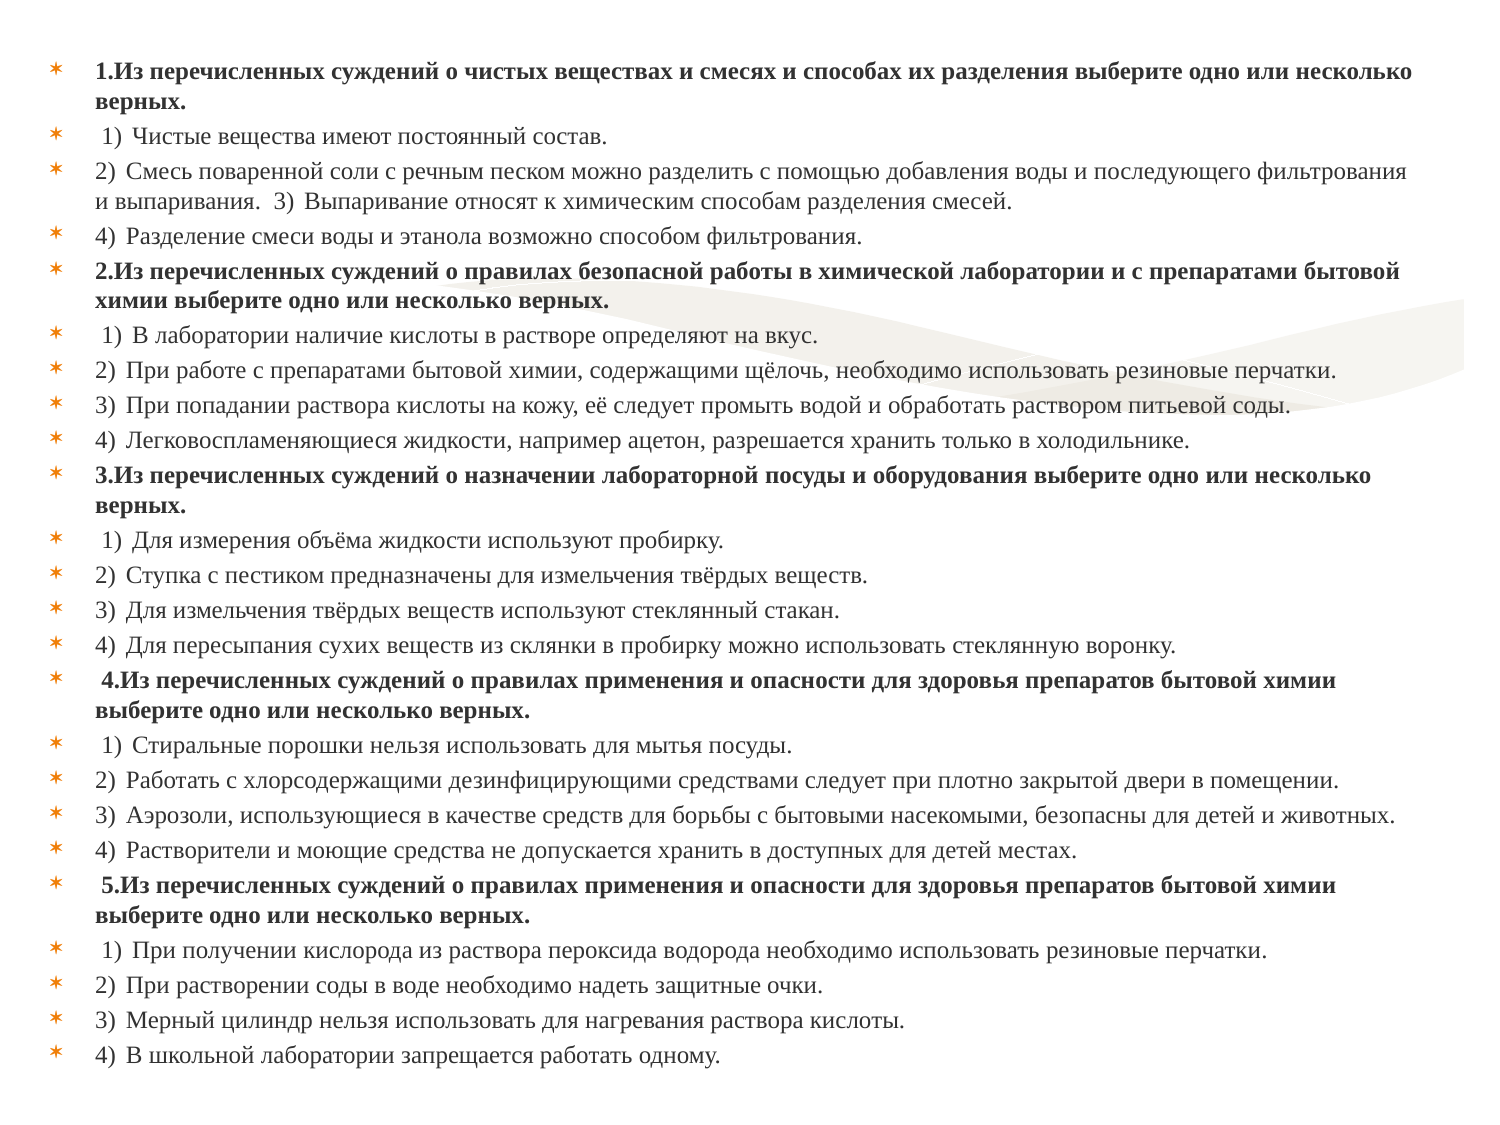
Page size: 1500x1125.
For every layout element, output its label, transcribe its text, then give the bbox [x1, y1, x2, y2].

list 1.Из перечисленных суждений о чистых веществах и смесях и способах их разделения выберите одно или несколько верных. 1) Чистые вещества имеют постоянный состав. 2) Смесь поваренной соли с речным песком можно разделить с помощью добавления воды и последующего фильтрования и выпаривания. 3) Выпаривание относят к химическим способам разделения смесей. 4) Разделение смеси воды и этанола возможно способом фильтрования. 2.Из перечисленных суждений о правилах безопасной работы в химической лаборатории и с препаратами бытовой химии выберите одно или несколько верных. 1) В лаборатории наличие кислоты в растворе определяют на вкус. 2) При работе с препаратами бытовой химии, содержащими щёлочь, необходимо использовать резиновые перчатки. 3) При попадании раствора кислоты на кожу, её следует промыть водой и обработать раствором питьевой соды. 4) Легковоспламеняющиеся жидкости, например ацетон, разрешается хранить только в холодильнике. 3.Из перечисленных суждений о назначении лабораторной посуды и оборудования выберите одно или несколько верных. 1) Для измерения объёма жидкости используют пробирку. 2) Ступка с пестиком предназначены для измельчения твёрдых веществ. 3) Для измельчения твёрдых веществ используют стеклянный стакан. 4) Для пересыпания сухих веществ из склянки в пробирку можно использовать стеклянную воронку. 4.Из перечисленных суждений о правилах применения и опасности для здоровья препаратов бытовой химии выберите одно или несколько верных. 1) Стиральные порошки нельзя использовать для мытья посуды. 2) Работать с хлорсодержащими дезинфицирующими средствами следует при плотно закрытой двери в помещении. 3) Аэрозоли, использующиеся в качестве средств для борьбы с бытовыми насекомыми, безопасны для детей и животных. 4) Растворители и моющие средства не допускается хранить в доступных для детей местах. 5.Из перечисленных суждений о правилах применения и опасности для здоровья препаратов бытовой химии выберите одно или несколько верных. 1) При получении кислорода из раствора пероксида водорода необходимо использовать резиновые перчатки. 2) При растворении соды в воде необходимо надеть защитные очки. 3) Мерный цилиндр нельзя использовать для нагревания раствора кислоты. 4) В школьной лаборатории запрещается работать одному. [35, 46, 1442, 1090]
